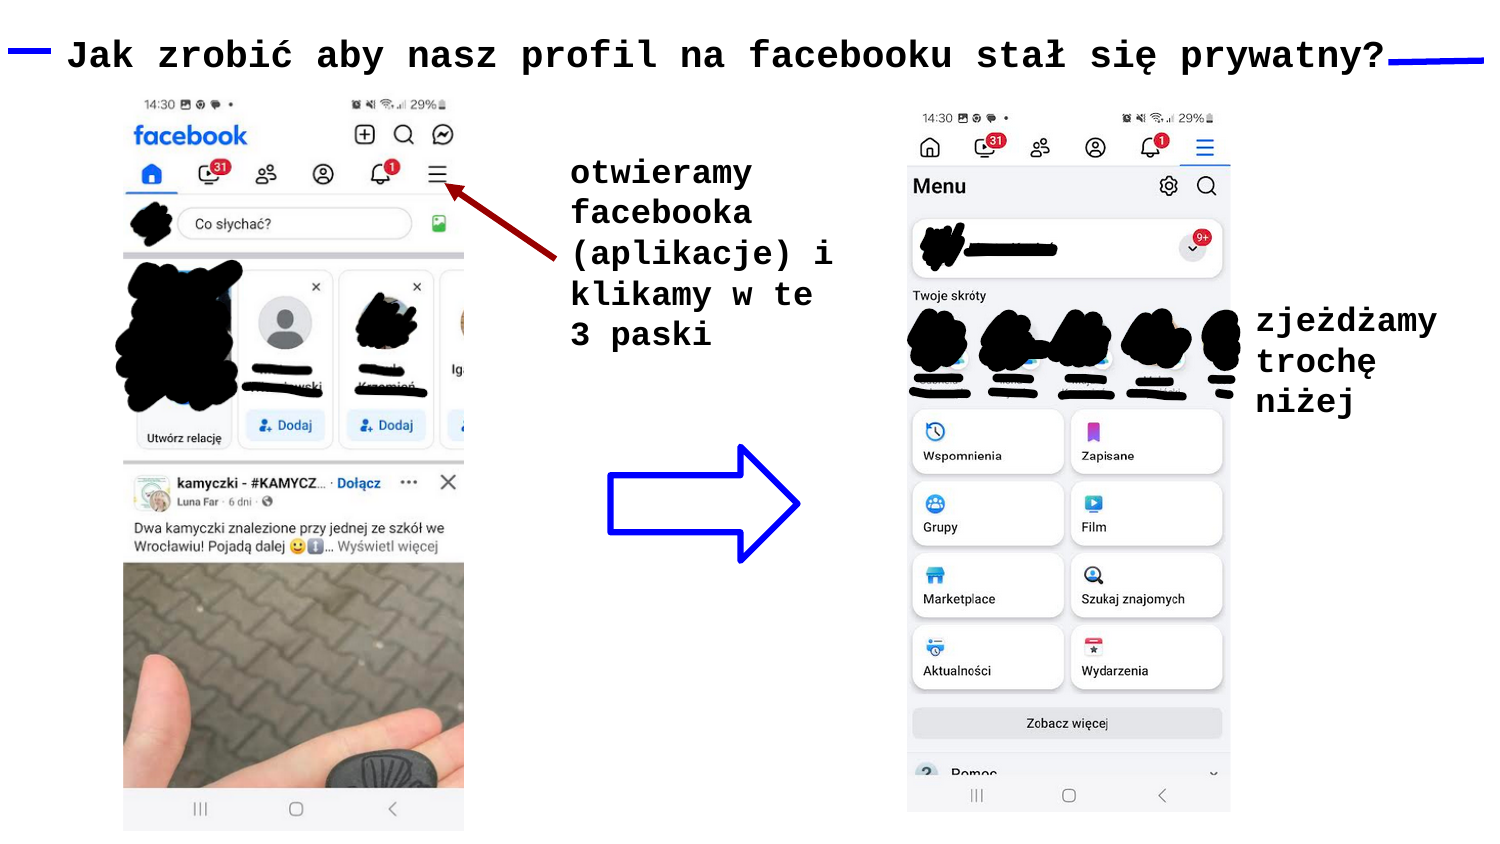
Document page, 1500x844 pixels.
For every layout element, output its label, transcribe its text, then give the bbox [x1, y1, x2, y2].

title Jak zrobić aby nasz profil na facebooku stał się prywatny? [51, 15, 1449, 109]
picture [113, 86, 464, 831]
text_box [610, 446, 798, 561]
text_box zjeżdżamy trochę niżej [1245, 283, 1476, 635]
text_box otwieramy facebooka (aplikacje) i klikamy w te 3 paski [555, 134, 853, 308]
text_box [444, 182, 556, 260]
picture [906, 105, 1241, 812]
